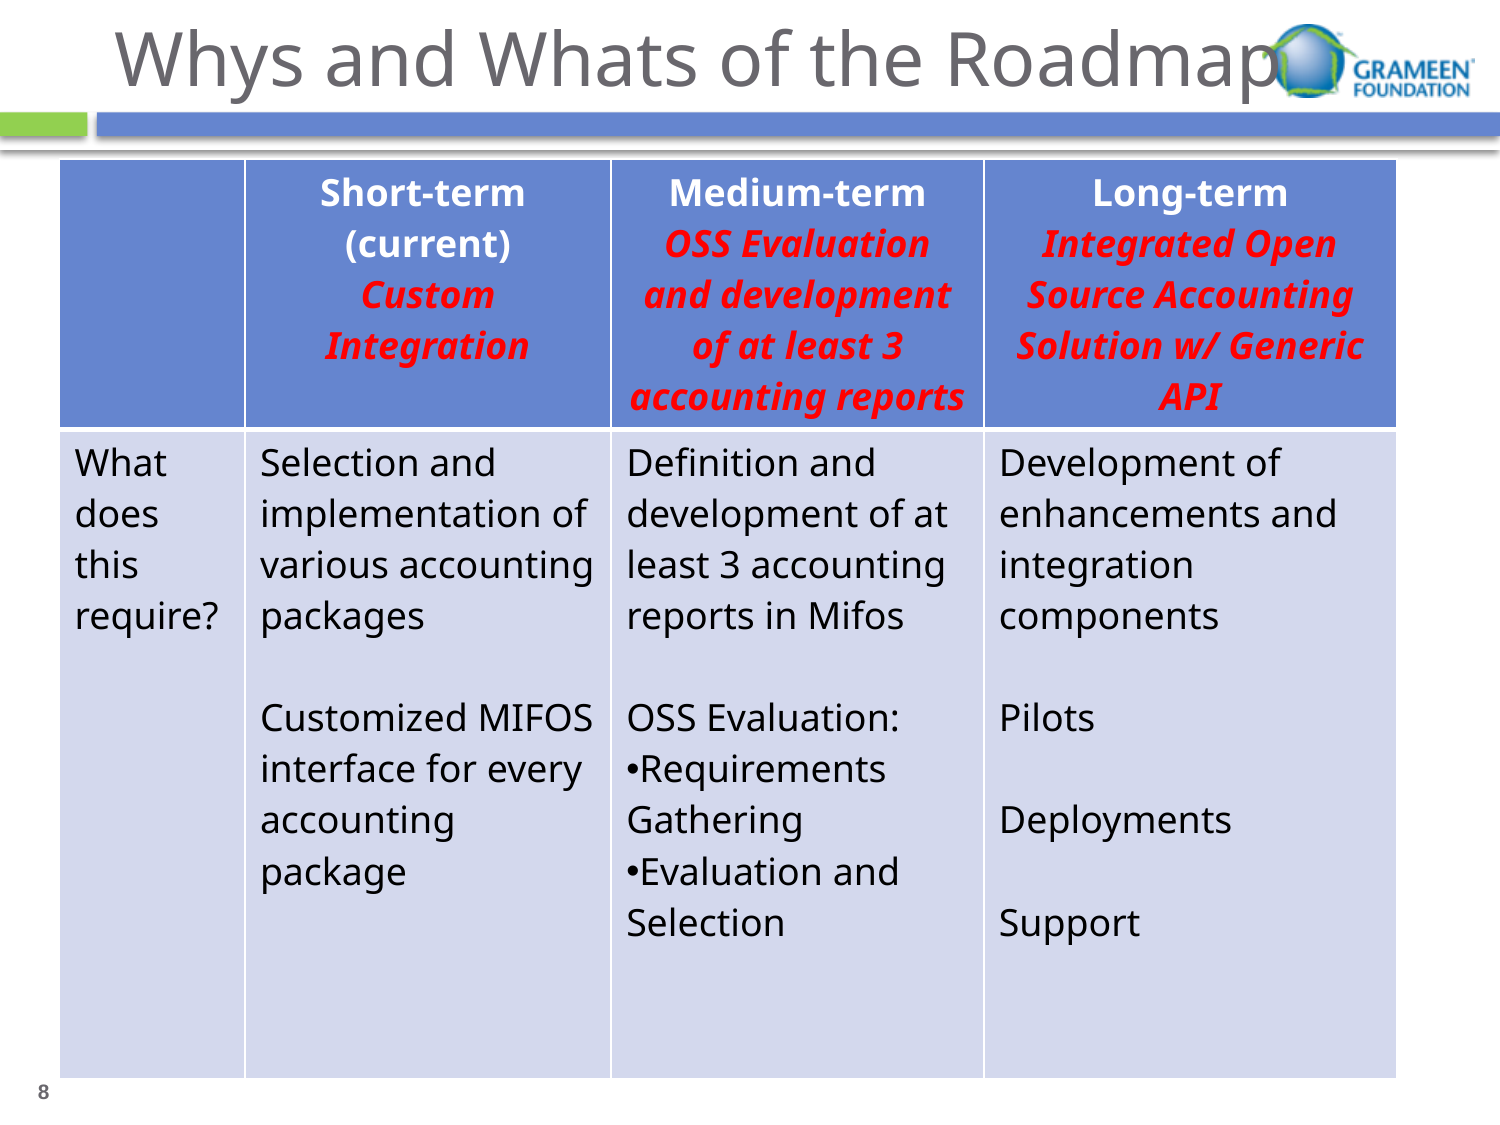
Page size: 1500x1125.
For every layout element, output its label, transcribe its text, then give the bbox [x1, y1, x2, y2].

picture [1439, 24, 1475, 98]
table_cell Development of enhancements and integration components Pilots Deployments Support [985, 432, 1396, 1078]
title Whys and Whats of the Roadmap [99, 0, 1439, 113]
table_header [60, 160, 244, 427]
table_cell What does this require? [60, 432, 244, 1078]
table_header Short-term (current) Custom Integration [246, 160, 610, 427]
table_header Long-term Integrated Open Source Accounting Solution w/ Generic API [985, 160, 1396, 427]
table_cell Definition and development of at least 3 accounting reports in Mifos OSS Evaluation: Requirements Gathering Evaluation and Selection [612, 432, 983, 1078]
table_header Medium-term OSS Evaluation and development of at least 3 accounting reports [612, 160, 983, 427]
table_cell Selection and implementation of various accounting packages Customized MIFOS interface for every accounting package [246, 432, 610, 1078]
